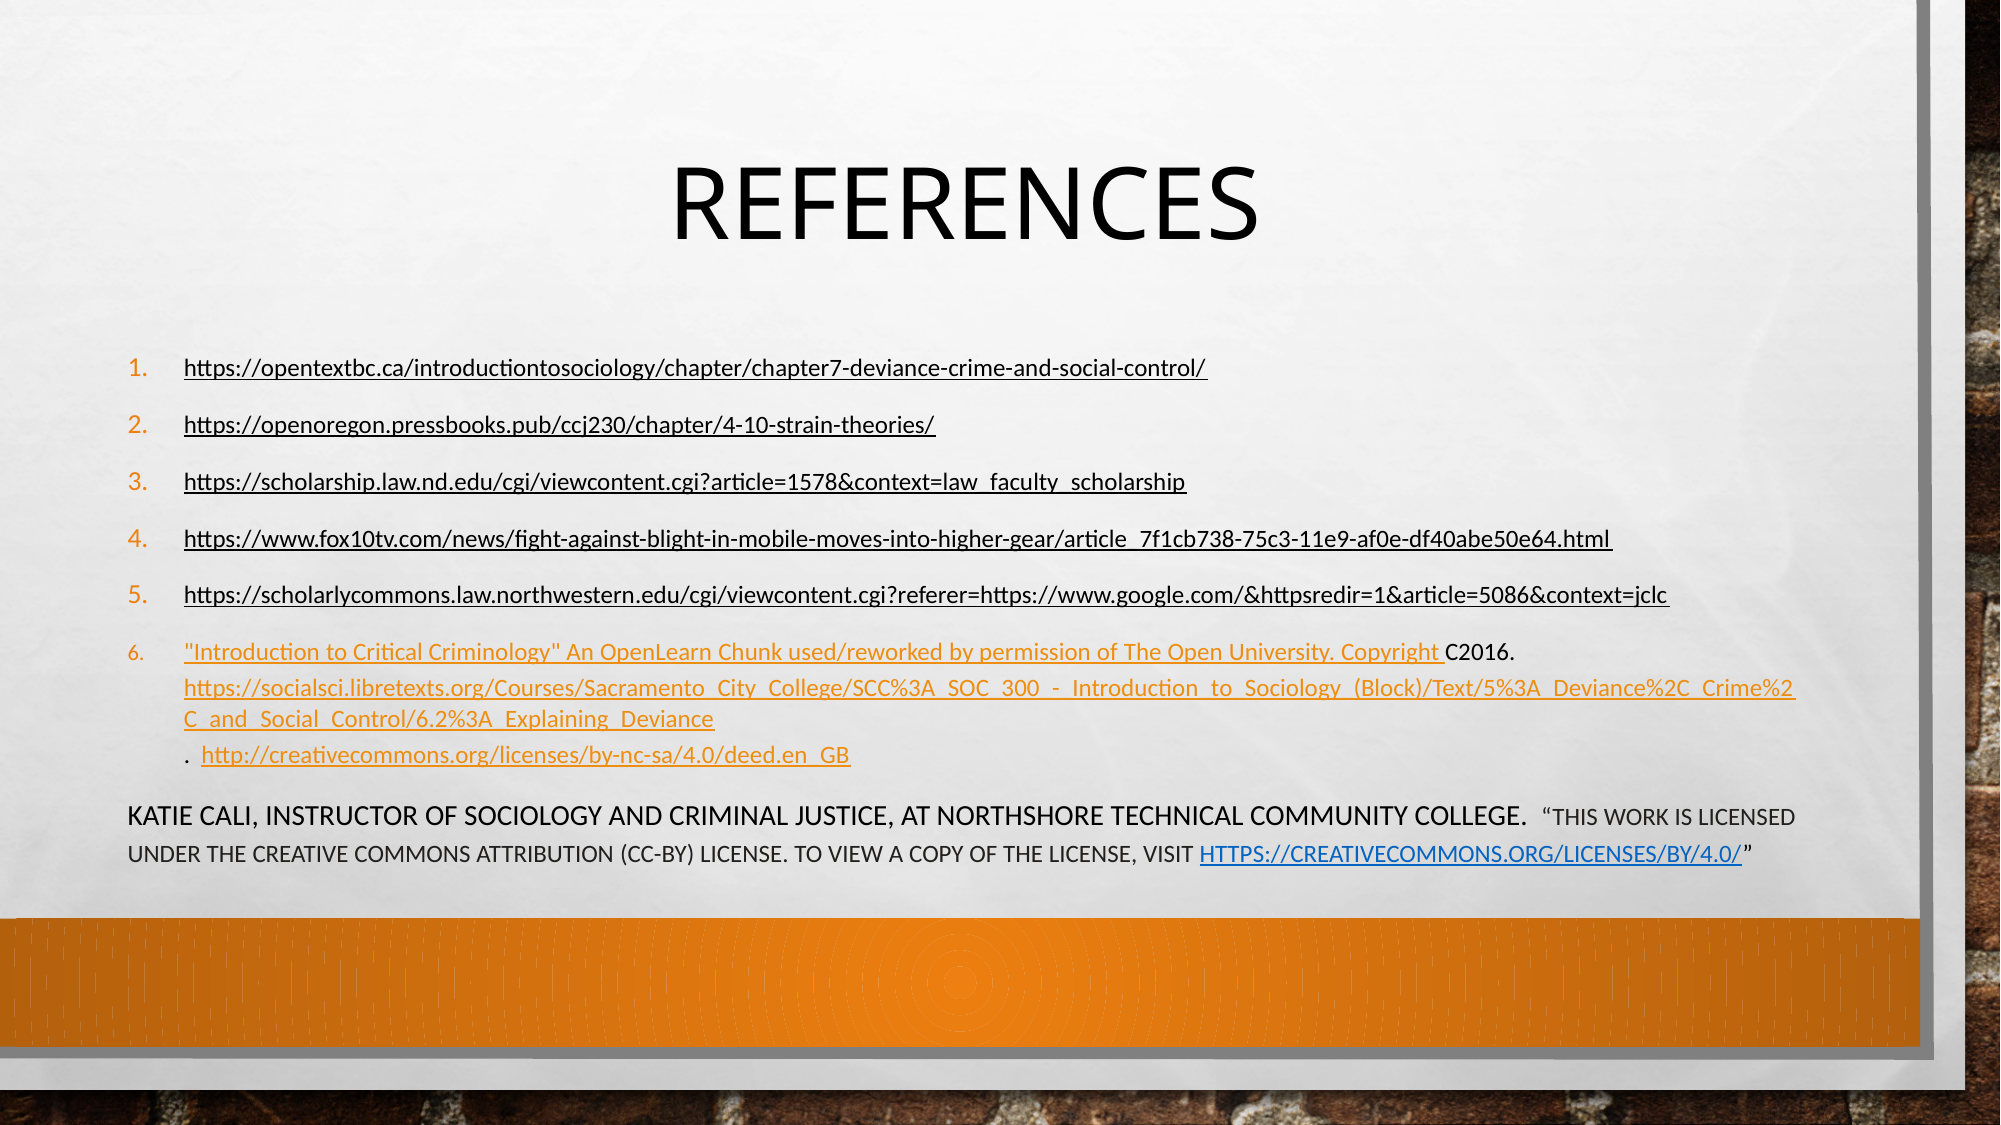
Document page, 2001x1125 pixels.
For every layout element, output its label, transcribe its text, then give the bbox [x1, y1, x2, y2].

title References [112, 112, 1818, 302]
picture [0, 0, 2000, 1125]
list https://opentextbc.ca/introductiontosociology/chapter/chapter7-deviance-crime-and-social-control/ https://openoregon.pressbooks.pub/ccj230/chapter/4-10-strain-theories/ https://scholarship.law.nd.edu/cgi/viewcontent.cgi?article=1578&context=law_faculty_scholarship https://www.fox10tv.com/news/fight-against-blight-in-mobile-moves-into-higher-gear/article_7f1cb738-75c3-11e9-af0e-df40abe50e64.html https://scholarlycommons.law.northwestern.edu/cgi/viewcontent.cgi?referer=https://www.google.com/&httpsredir=1&article=5086&context=jclc "Introduction to Critical Criminology" An OpenLearn Chunk used/reworked by permission of The Open University. Copyright C2016. https://socialsci.libretexts.org/Courses/Sacramento_City_College/SCC%3A_SOC_300_-_Introduction_to_Sociology_(Block)/Text/5%3A_Deviance%2C_Crime%2C_and_Social_Control/6.2%3A_Explaining_Deviance. http://creativecommons.org/licenses/by-nc-sa/4.0/deed.en_GB Katie Cali, Instructor of Sociology and Criminal Justice, at Northshore Technical Community College. “This work is licensed under the Creative Commons Attribution (CC-BY) License. To view a copy of the license, visit https://creativecommons.org/licenses/by/4.0/” [112, 338, 1818, 882]
